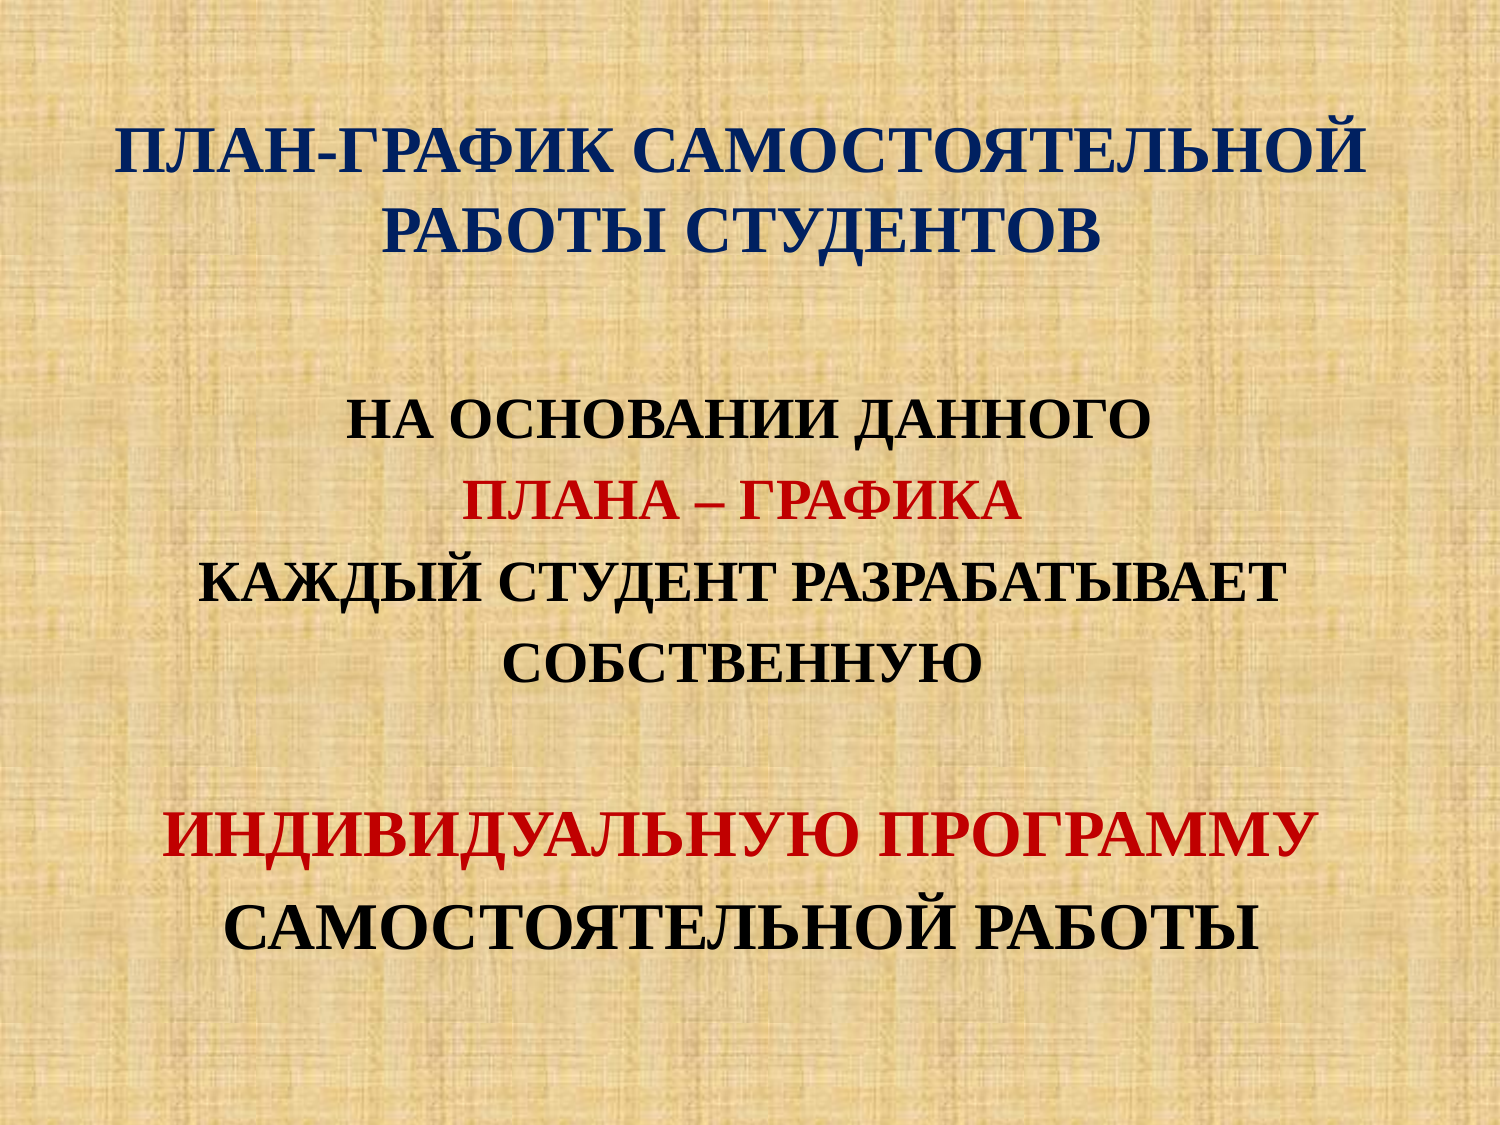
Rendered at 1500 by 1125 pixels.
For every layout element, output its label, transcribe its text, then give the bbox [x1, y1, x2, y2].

list НА ОСНОВАНИИ ДАННОГО ПЛАНА – ГРАФИКА КАЖДЫЙ СТУДЕНТ РАЗРАБАТЫВАЕТ СОБСТВЕННУЮ ИНДИВИДУАЛЬНУЮ ПРОГРАММУ САМОСТОЯТЕЛЬНОЙ РАБОТЫ [75, 290, 1425, 1071]
title ПЛАН-ГРАФИК САМОСТОЯТЕЛЬНОЙ РАБОТЫ СТУДЕНТОВ [75, 45, 1425, 290]
picture [0, 0, 1500, 1125]
